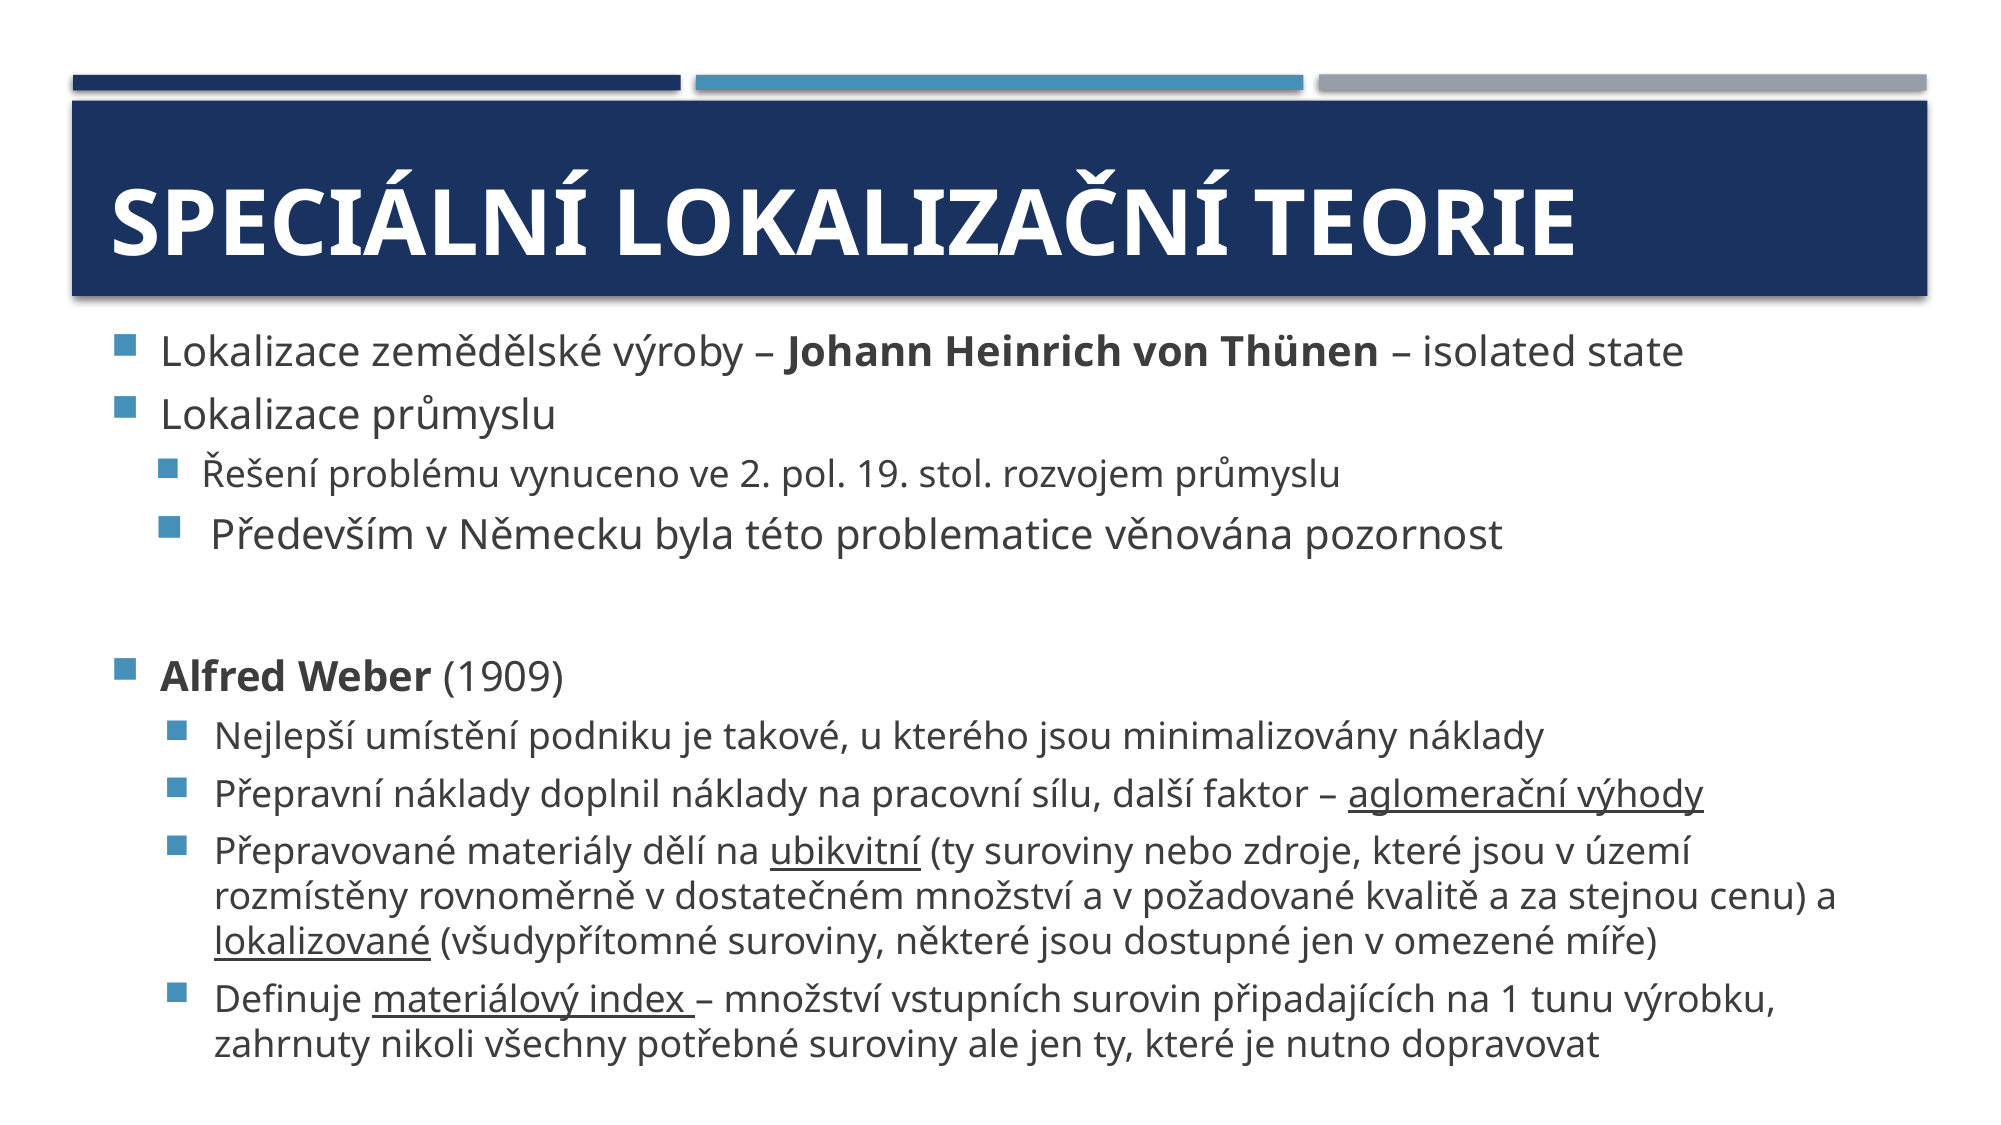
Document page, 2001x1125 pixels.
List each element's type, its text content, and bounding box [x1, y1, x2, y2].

list Lokalizace zemědělské výroby – Johann Heinrich von Thünen – isolated state Lokalizace průmyslu Řešení problému vynuceno ve 2. pol. 19. stol. rozvojem průmyslu Především v Německu byla této problematice věnována pozornost Alfred Weber (1909) Nejlepší umístění podniku je takové, u kterého jsou minimalizovány náklady Přepravní náklady doplnil náklady na pracovní sílu, další faktor – aglomerační výhody Přepravované materiály dělí na ubikvitní (ty suroviny nebo zdroje, které jsou v území rozmístěny rovnoměrně v dostatečném množství a v požadované kvalitě a za stejnou cenu) a lokalizované (všudypřítomné suroviny, některé jsou dostupné jen v omezené míře) Definuje materiálový index – množství vstupních surovin připadajících na 1 tunu výrobku, zahrnuty nikoli všechny potřebné suroviny ale jen ty, které je nutno dopravovat [95, 357, 1905, 1033]
title Speciální lokalizační teorie [95, 115, 1905, 282]
